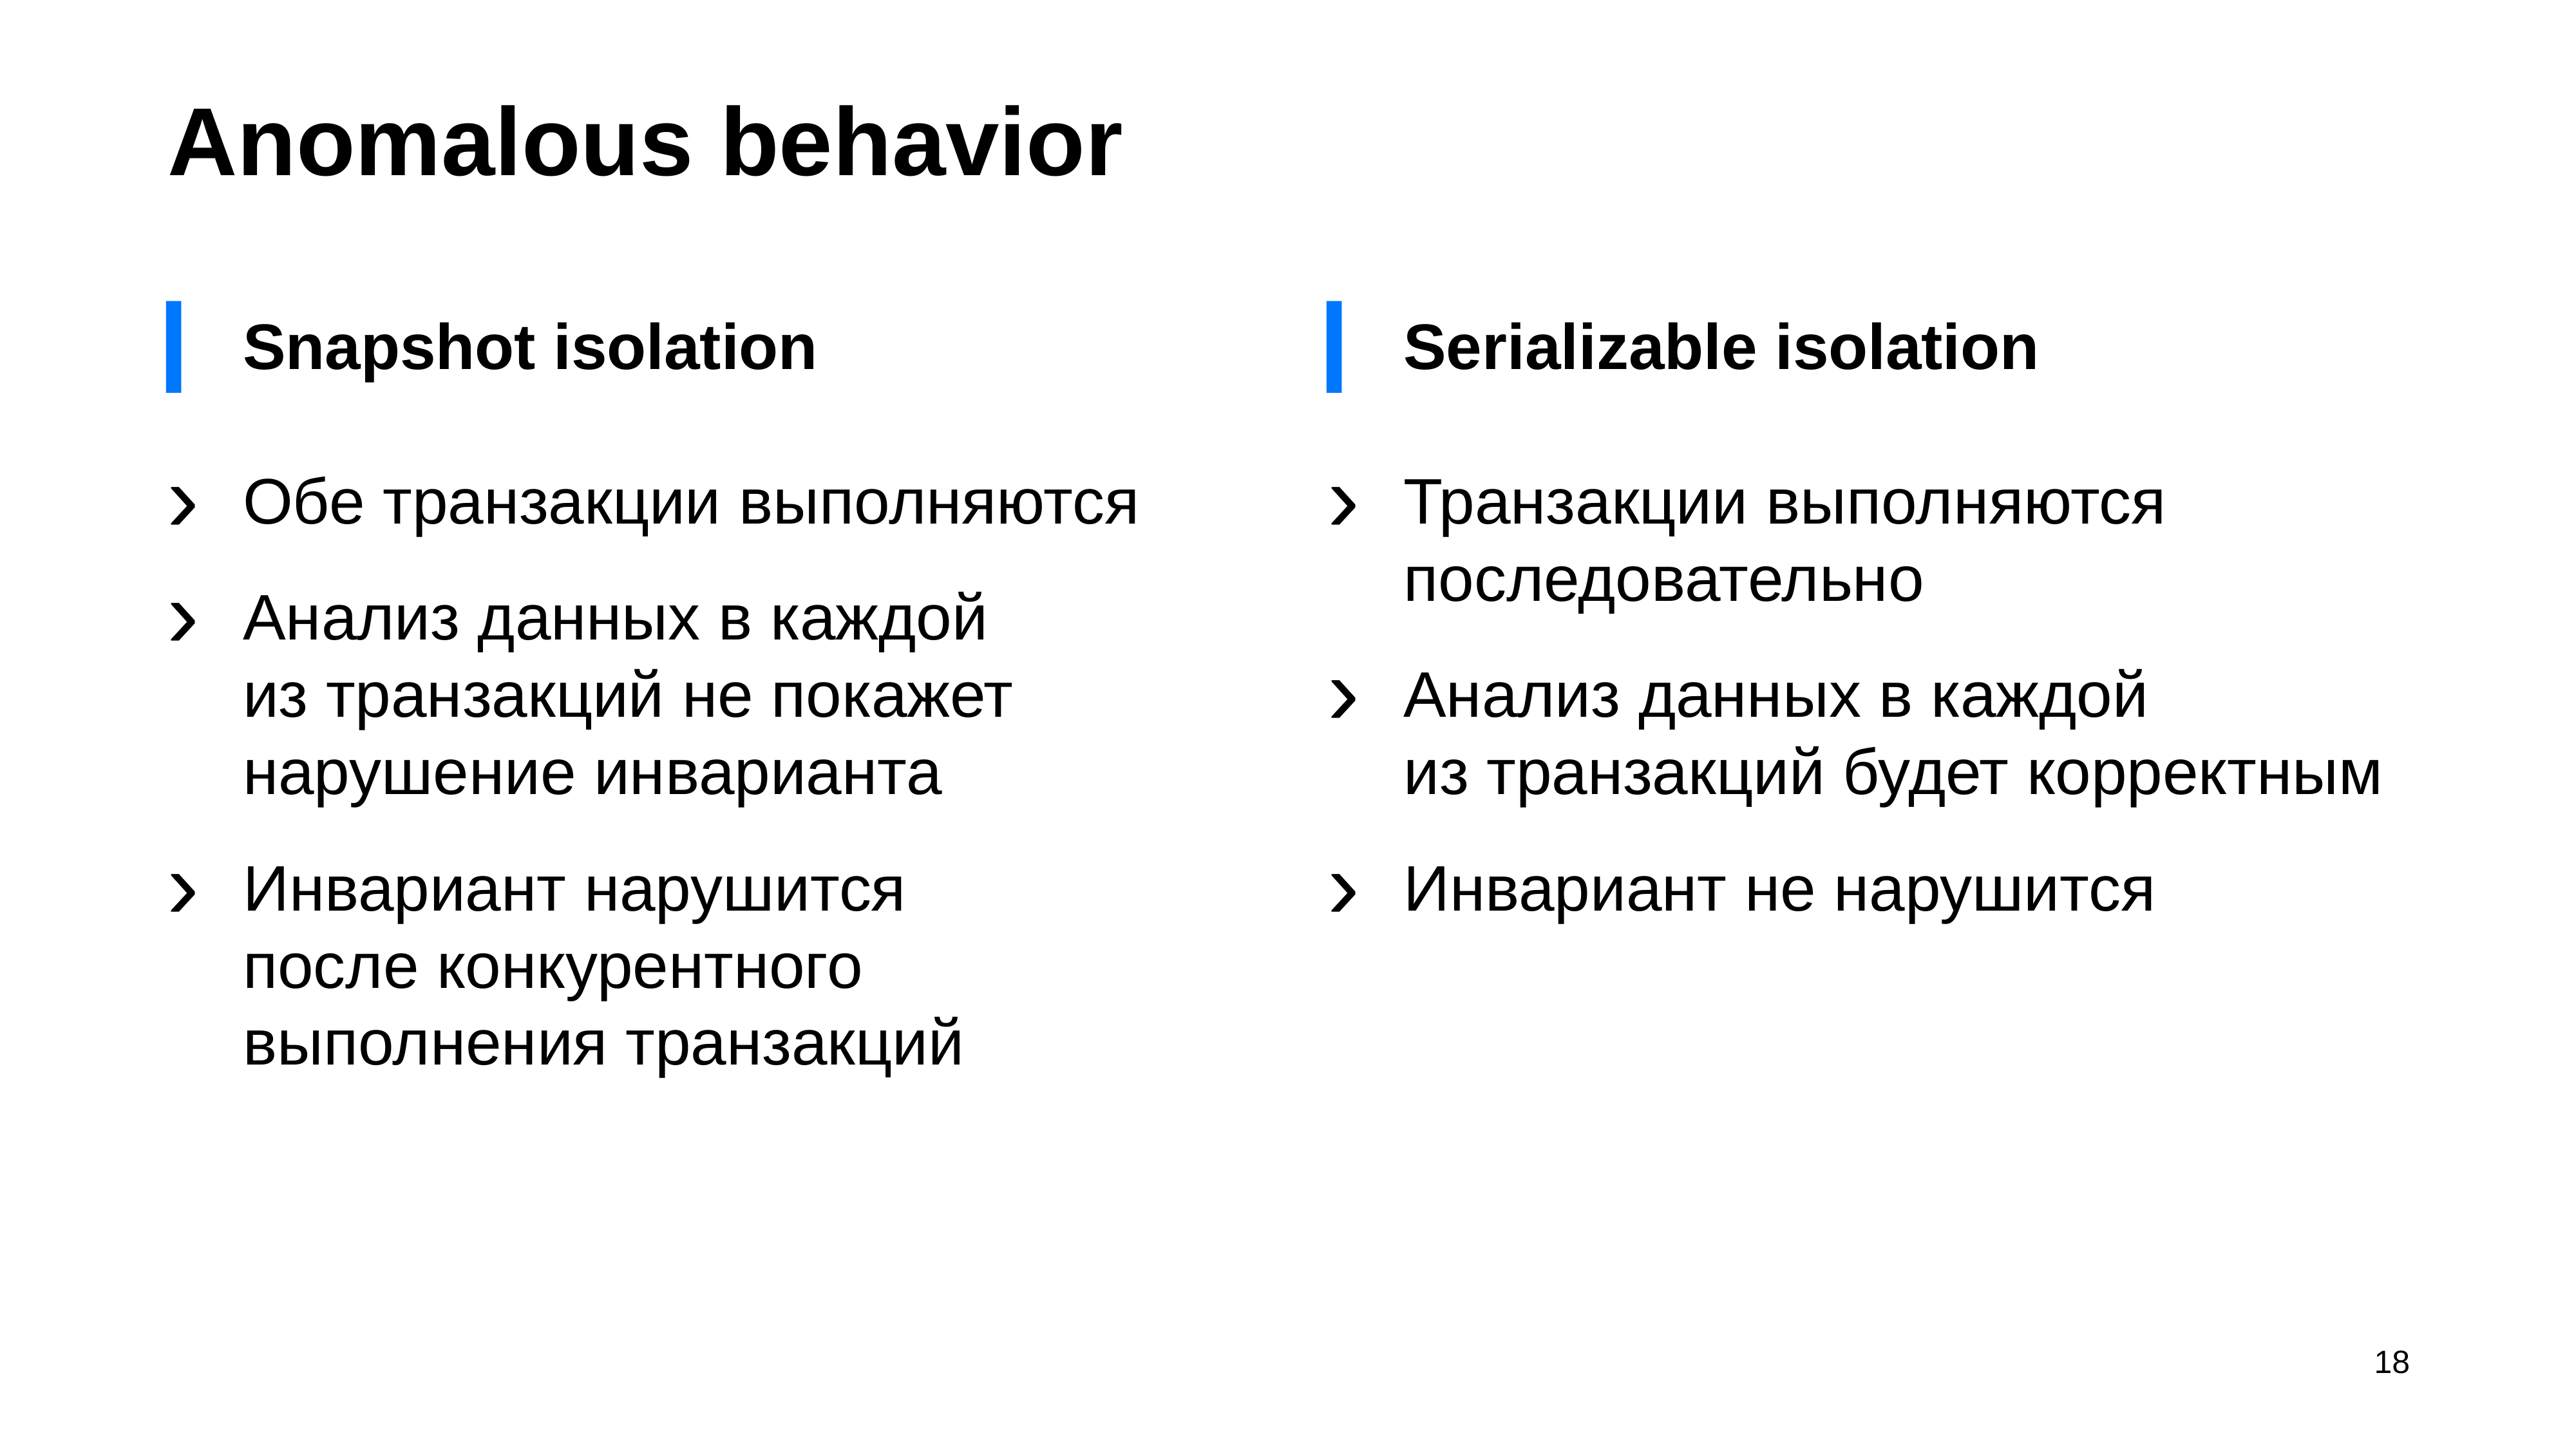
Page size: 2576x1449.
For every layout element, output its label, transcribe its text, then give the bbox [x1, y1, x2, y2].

title Anomalous behavior [167, 57, 2411, 212]
text_box Serializable isolation Транзакции выполняются последовательно Анализ данных в каждой из транзакций будет корректным Инвариант не нарушится [1327, 305, 2410, 1255]
text_box Snapshot isolation Обе транзакции выполняются Анализ данных в каждой из транзакций не покажет нарушение инварианта Инвариант нарушится после конкурентного выполнения транзакций [167, 305, 1250, 1255]
slide_number 18 [2294, 1333, 2410, 1380]
